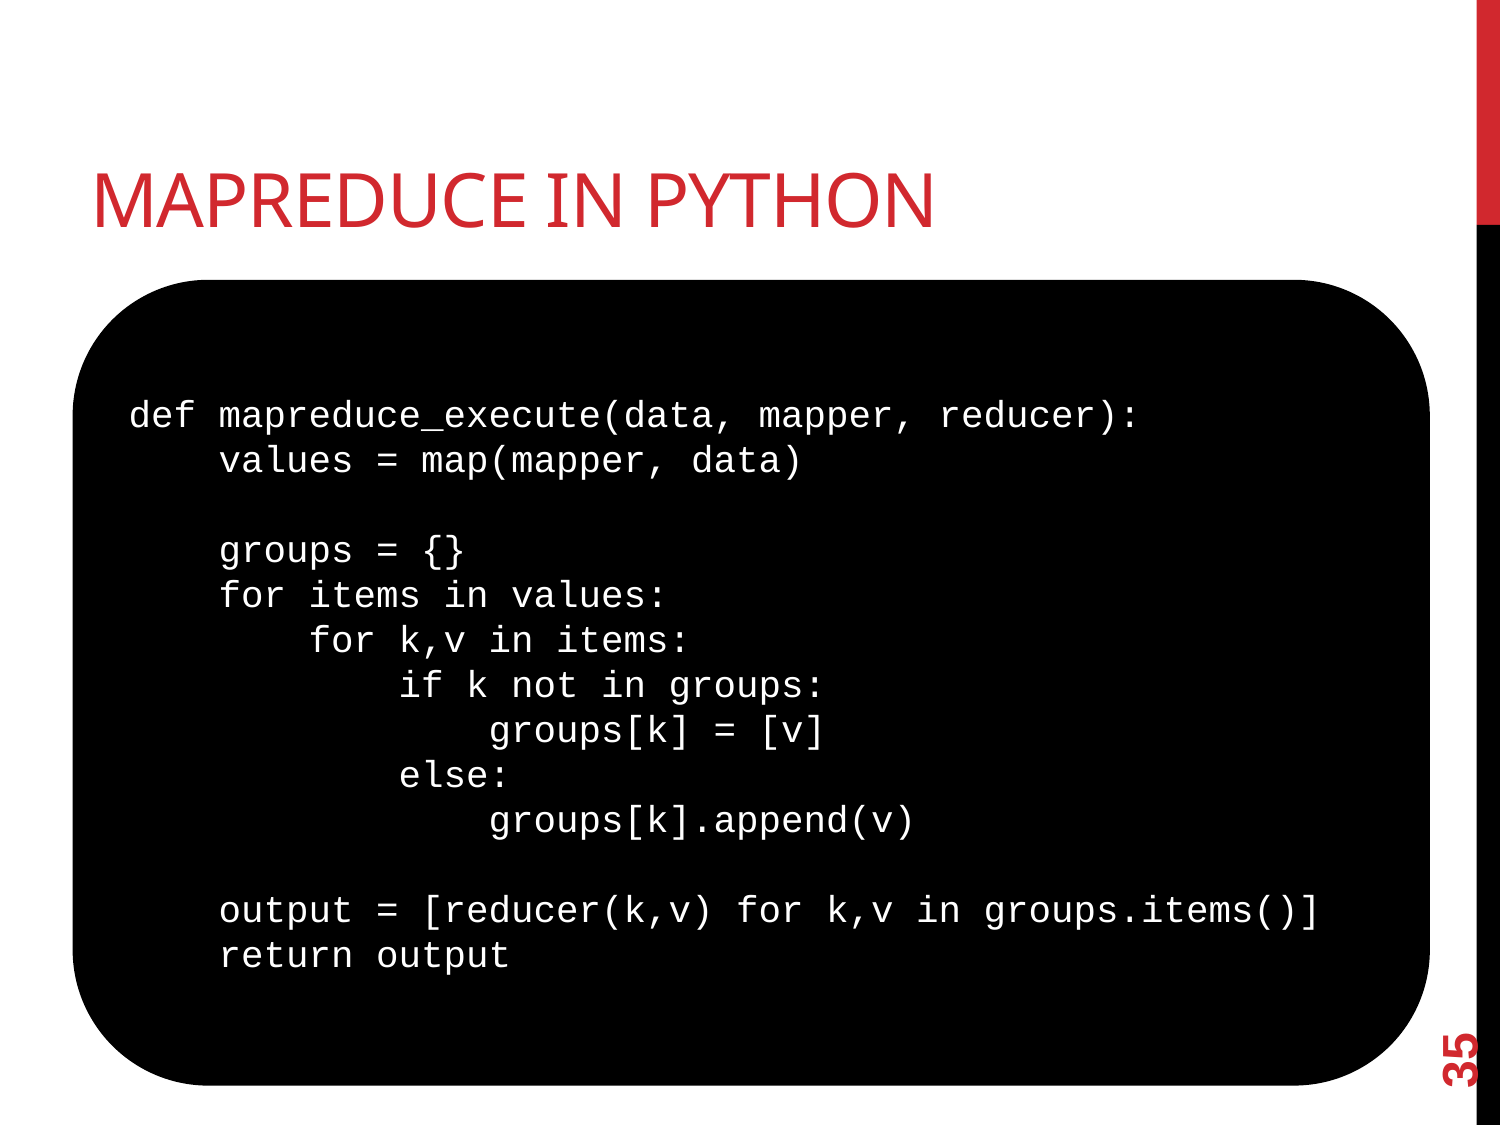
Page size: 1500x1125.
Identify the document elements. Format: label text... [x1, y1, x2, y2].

title Mapreduce in python [75, 25, 1025, 250]
slide_number 35 [1427, 887, 1488, 1104]
text_box def mapreduce_execute(data, mapper, reducer): values = map(mapper, data) groups = {} for items in values: for k,v in items: if k not in groups: groups[k] = [v] else: groups[k].append(v) output = [reducer(k,v) for k,v in groups.items()] return output [72, 279, 1430, 1086]
